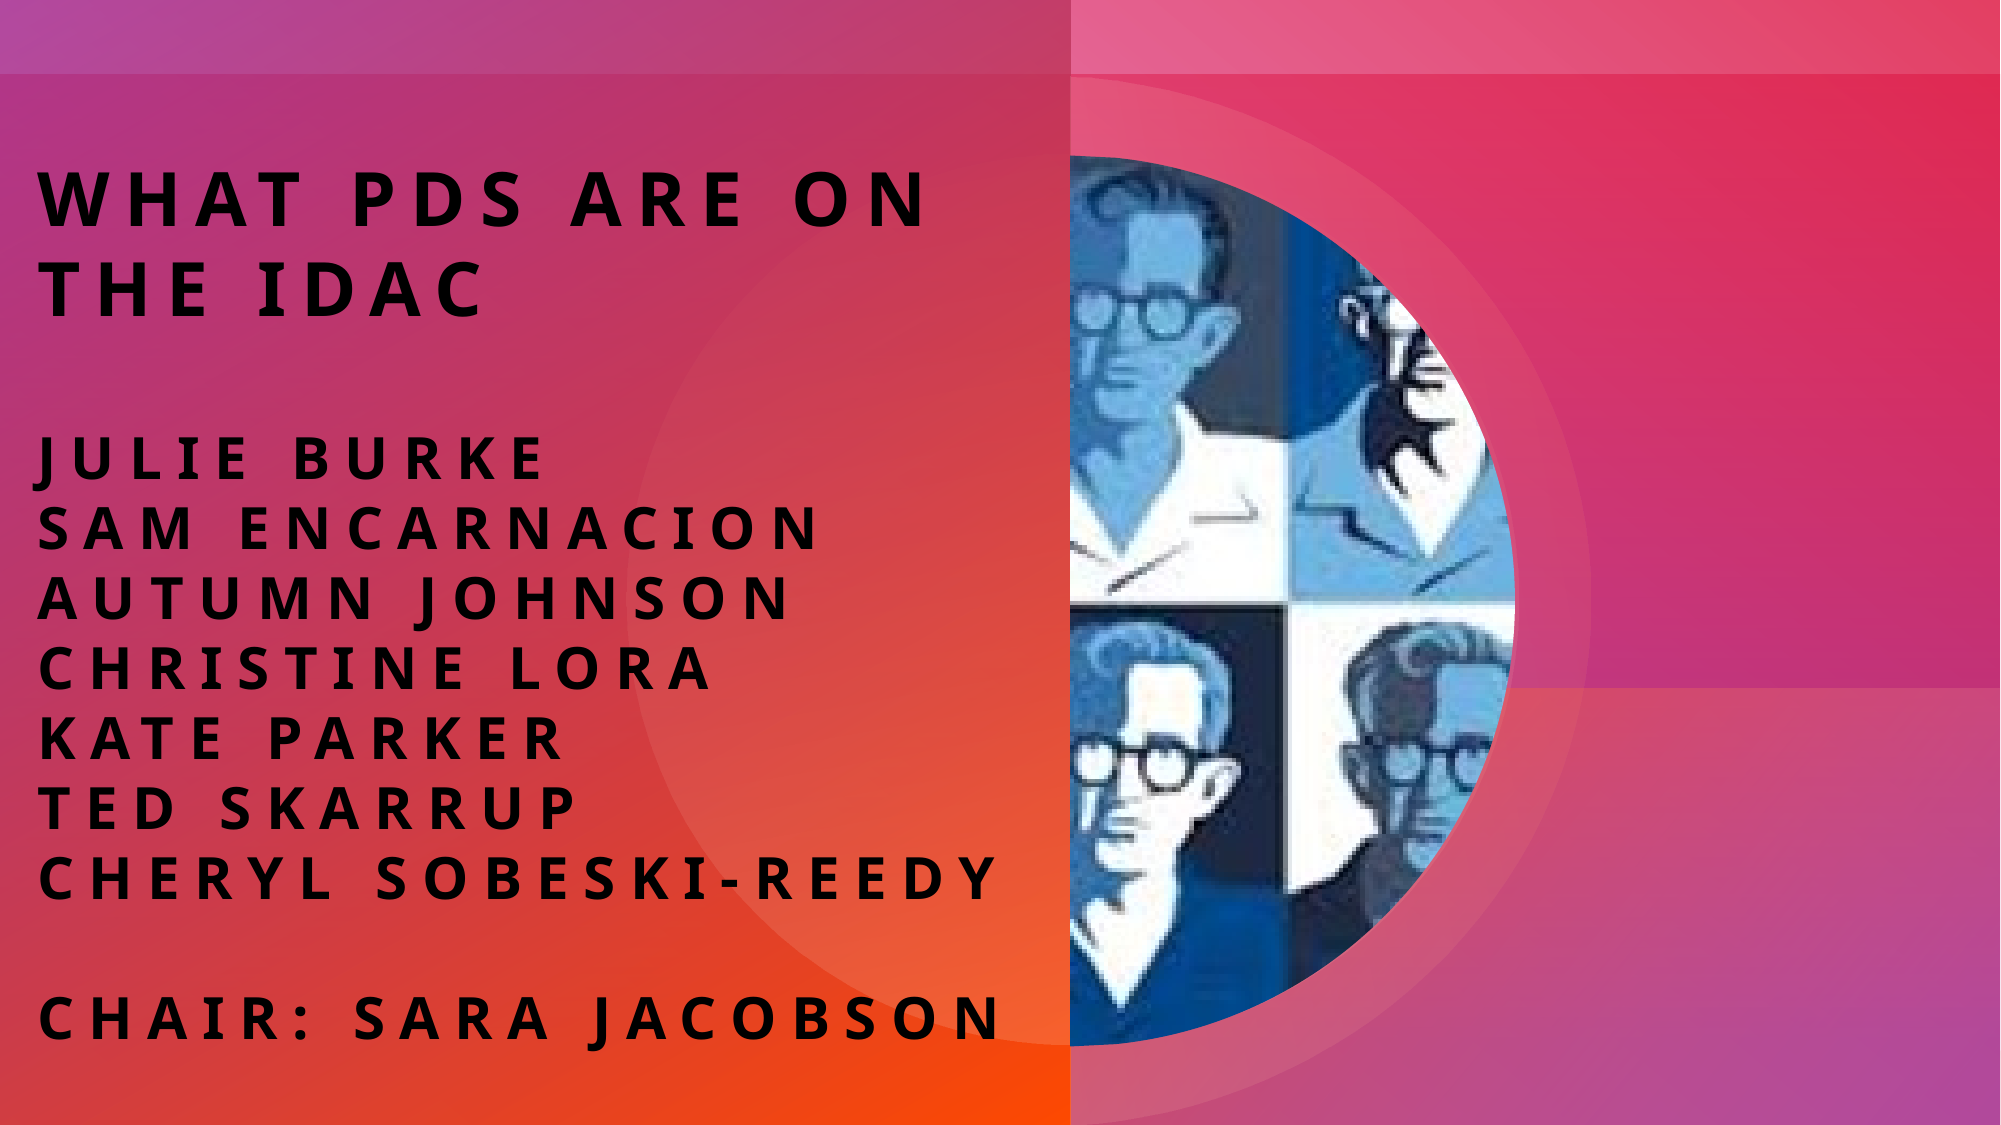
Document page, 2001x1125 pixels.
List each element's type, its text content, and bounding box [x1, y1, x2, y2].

title What PDs are on the IDAC Julie Burke Sam Encarnacion Autumn Johnson Christine Lora Kate Parker Ted Skarrup Cheryl Sobeski-Reedy Chair: Sara Jacobson [37, 124, 1112, 1078]
picture [1070, 155, 1515, 1047]
